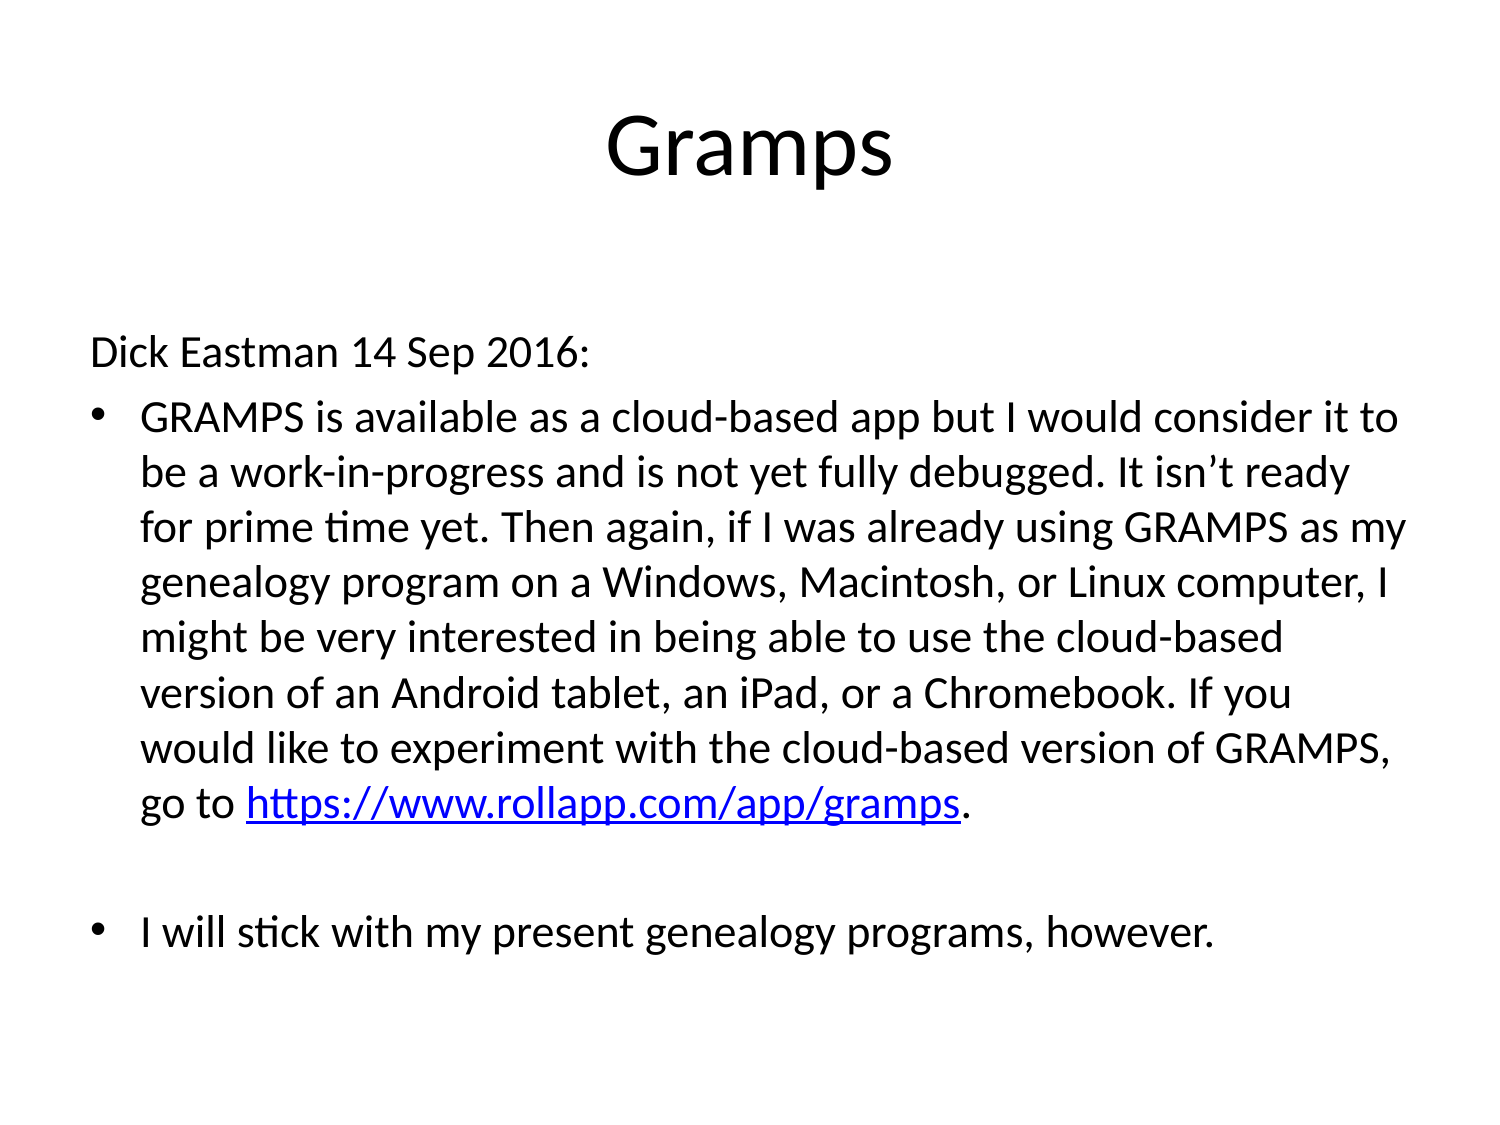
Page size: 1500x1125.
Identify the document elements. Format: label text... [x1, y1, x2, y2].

list Dick Eastman 14 Sep 2016: GRAMPS is available as a cloud-based app but I would consider it to be a work-in-progress and is not yet fully debugged. It isn’t ready for prime time yet. Then again, if I was already using GRAMPS as my genealogy program on a Windows, Macintosh, or Linux computer, I might be very interested in being able to use the cloud-based version of an Android tablet, an iPad, or a Chromebook. If you would like to experiment with the cloud-based version of GRAMPS, go to https://www.rollapp.com/app/gramps. I will stick with my present genealogy programs, however. [75, 314, 1425, 1005]
title Gramps [75, 45, 1425, 233]
